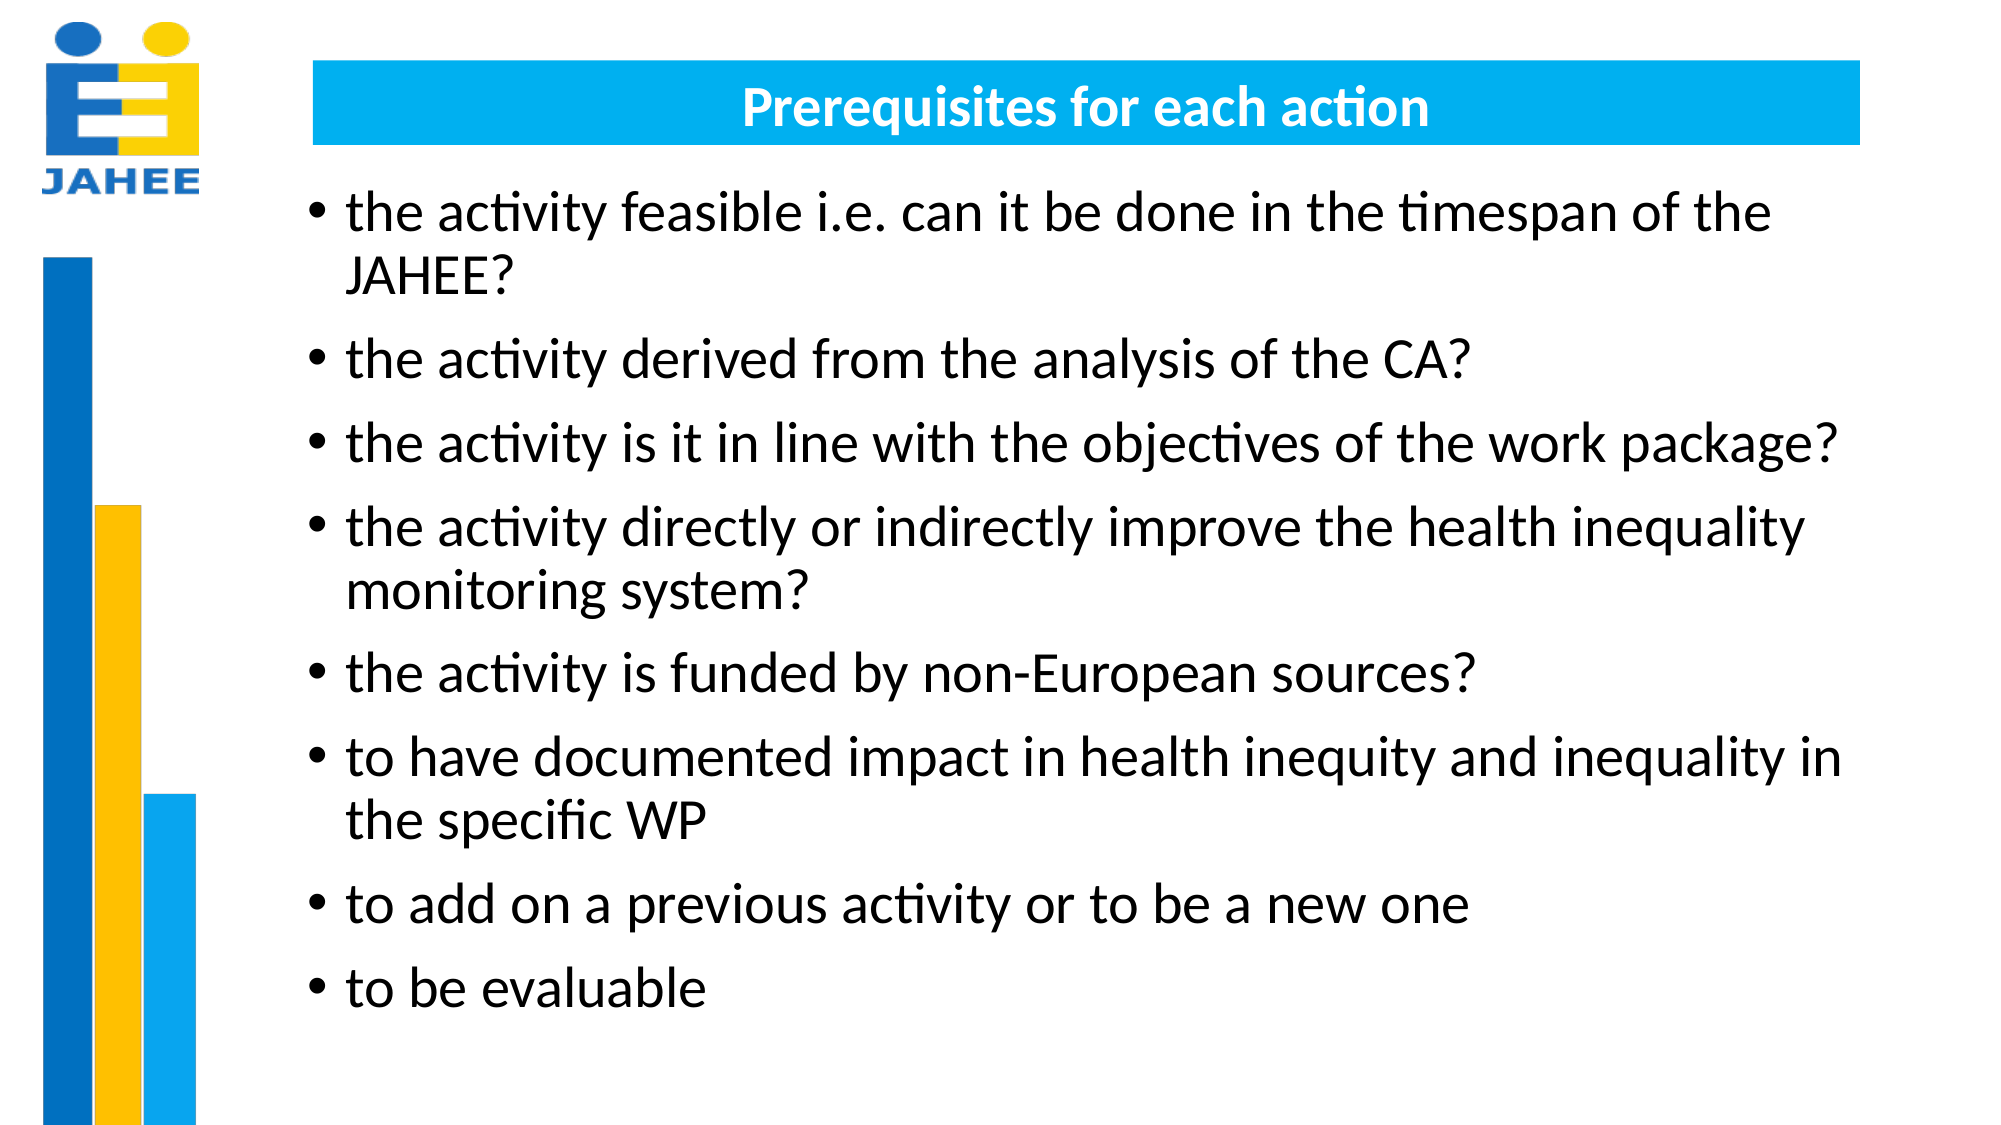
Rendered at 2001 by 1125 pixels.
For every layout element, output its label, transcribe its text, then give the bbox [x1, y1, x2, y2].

text_box Prerequisites for each action [312, 60, 1860, 145]
text_box the activity feasible i.e. can it be done in the timespan of the JAHEE? the activity derived from the analysis of the CA? the activity is it in line with the objectives of the work package? the activity directly or indirectly improve the health inequality monitoring system? the activity is funded by non-European sources? to have documented impact in health inequity and inequality in the specific WP to add on a previous activity or to be a new one to be evaluable [292, 174, 1893, 1105]
picture [42, 22, 199, 1125]
